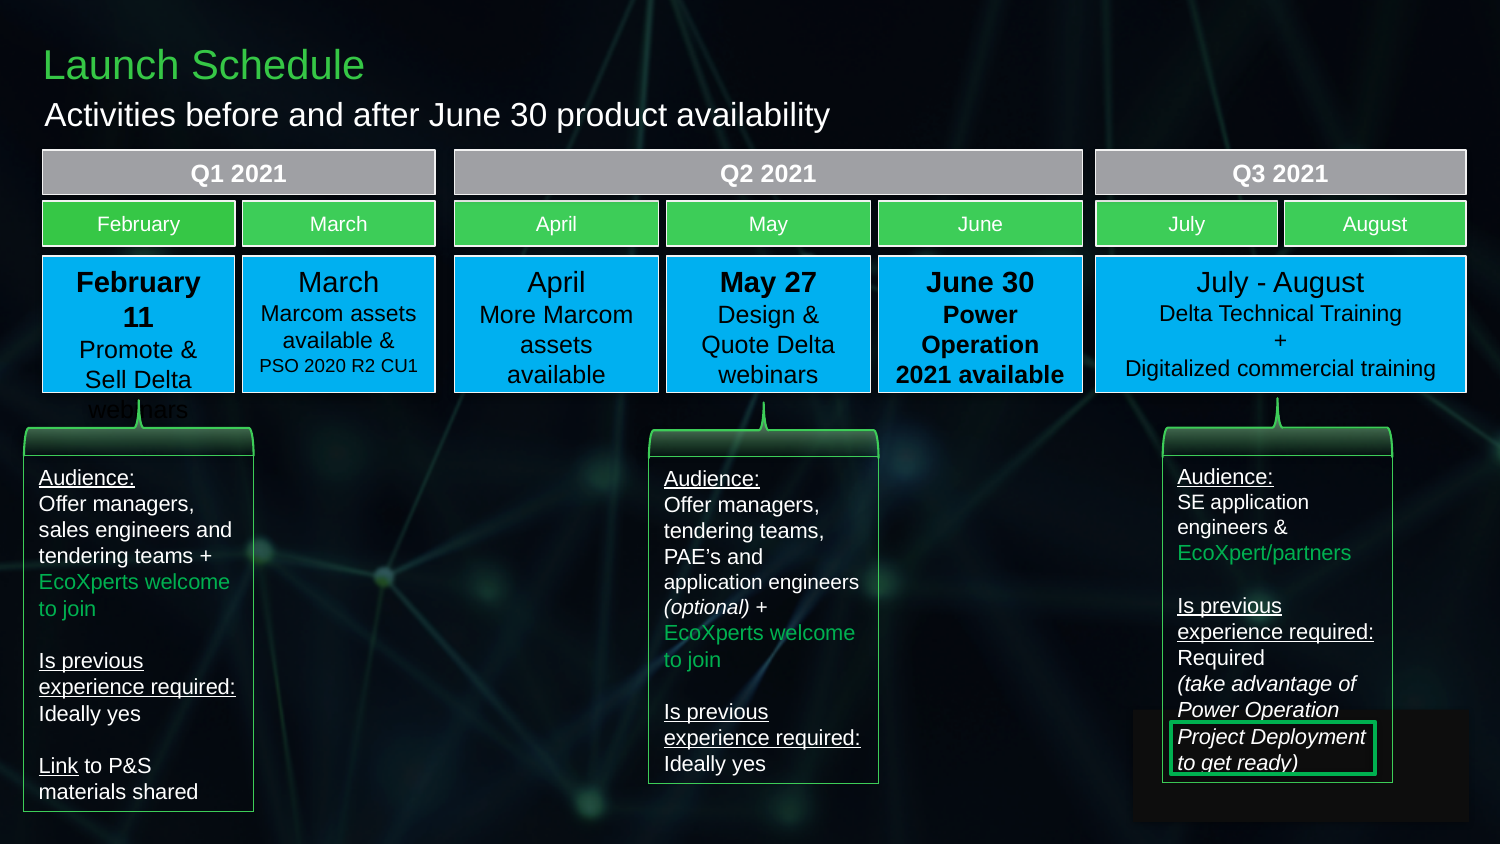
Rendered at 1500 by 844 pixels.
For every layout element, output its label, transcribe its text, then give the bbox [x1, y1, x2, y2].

text_box April More Marcom assets available [454, 255, 659, 393]
text_box [646, 400, 881, 460]
text_box [1170, 721, 1376, 775]
text_box March Marcom assets available & PSO 2020 R2 CU1 [242, 255, 436, 393]
text_box May 27 Design & Quote Delta webinars [666, 256, 871, 393]
text_box Launch Schedule [42, 37, 1459, 88]
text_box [454, 149, 1083, 247]
text_box Audience: Offer managers, sales engineers and tendering teams + EcoXperts welcome to join Is previous experience required: Ideally yes Link to P&S materials shared [23, 455, 254, 812]
text_box Audience: Offer managers, tendering teams, PAE’s and application engineers (optional) + EcoXperts welcome to join Is previous experience required: Ideally yes [648, 456, 879, 784]
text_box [1095, 149, 1467, 247]
text_box June 30 Power Operation 2021 available [878, 255, 1083, 393]
text_box [1132, 709, 1470, 823]
text_box February 11 Promote & Sell Delta webinars [42, 255, 235, 393]
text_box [42, 149, 436, 247]
text_box [1160, 396, 1395, 459]
text_box Audience: SE application engineers & EcoXpert/partners Is previous experience required: Required (take advantage of Power Operation Project Deployment to get ready) [1162, 455, 1393, 783]
text_box July - August Delta Technical Training + Digitalized commercial training [1095, 255, 1467, 393]
text_box Activities before and after June 30 product availability [27, 85, 1446, 128]
picture [0, 0, 1500, 844]
text_box [21, 398, 256, 458]
